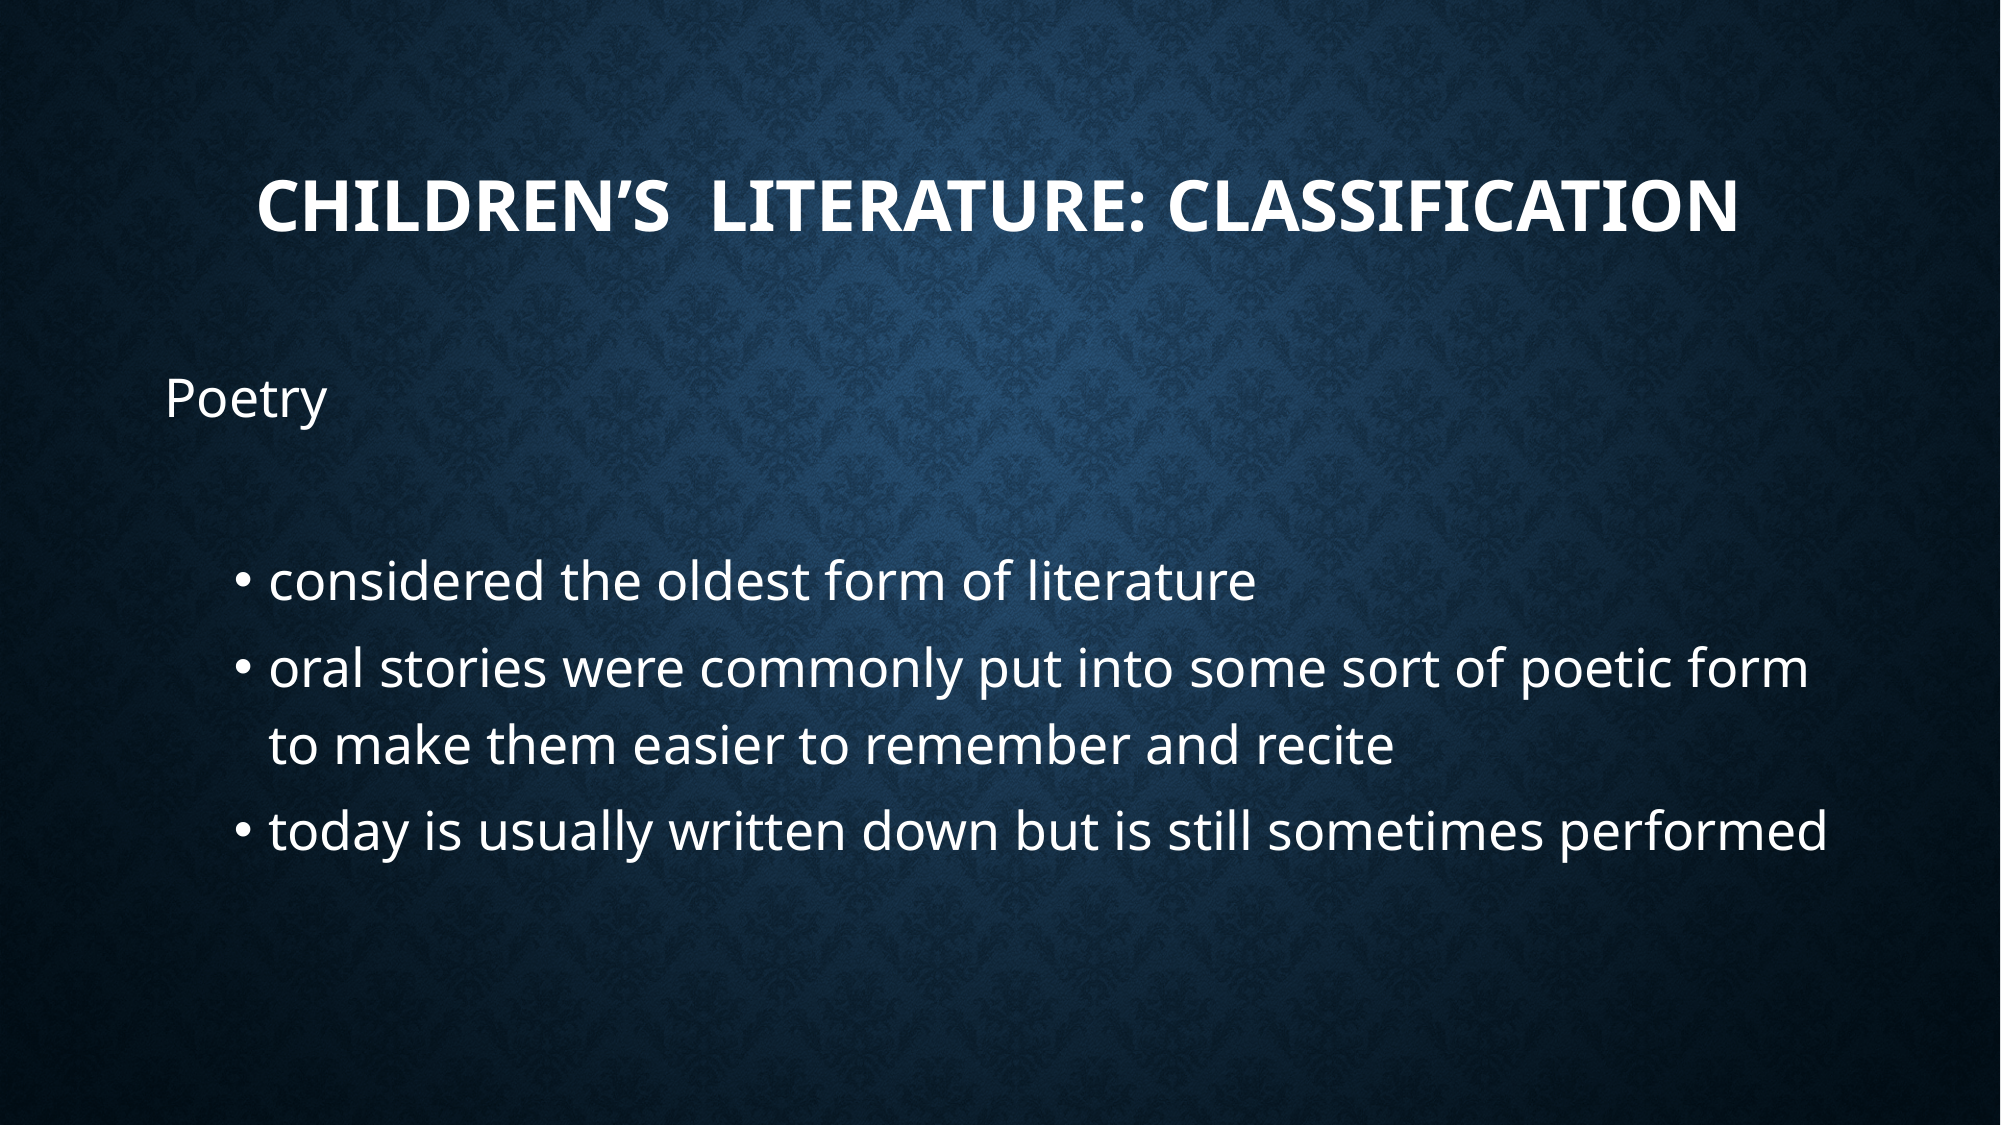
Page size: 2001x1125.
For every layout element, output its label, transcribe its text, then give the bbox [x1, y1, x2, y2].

list Poetry considered the oldest form of literature oral stories were commonly put into some sort of poetic form to make them easier to remember and recite today is usually written down but is still sometimes performed [149, 343, 1849, 950]
title Children’s literature: classification [149, 99, 1849, 318]
